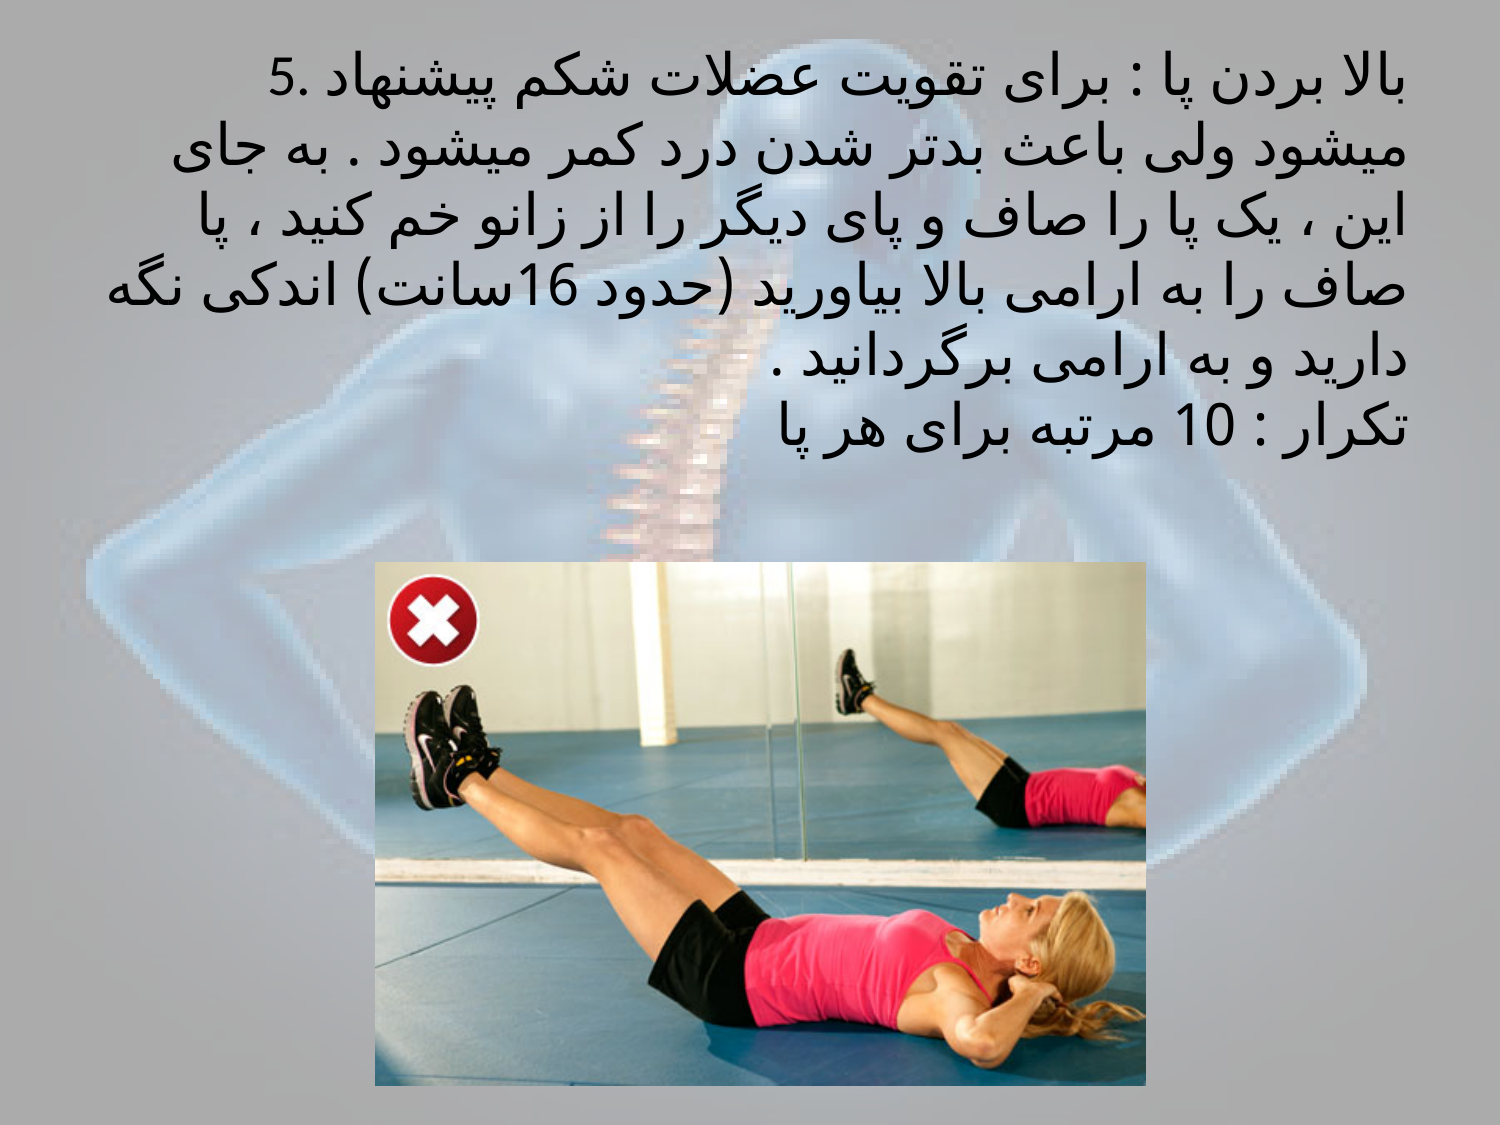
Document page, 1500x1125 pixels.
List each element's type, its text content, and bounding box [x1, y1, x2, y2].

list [374, 562, 1146, 1087]
title 5. بالا بردن پا : برای تقویت عضلات شکم پیشنهاد میشود ولی باعث بدتر شدن درد کمر میشود . به جای این ، یک پا را صاف و پای دیگر را از زانو خم کنید ، پا صاف را به ارامی بالا بیاورید (حدود 16سانت) اندکی نگه دارید و به ارامی برگردانید . تکرار : 10 مرتبه برای هر پا [75, 45, 1425, 450]
